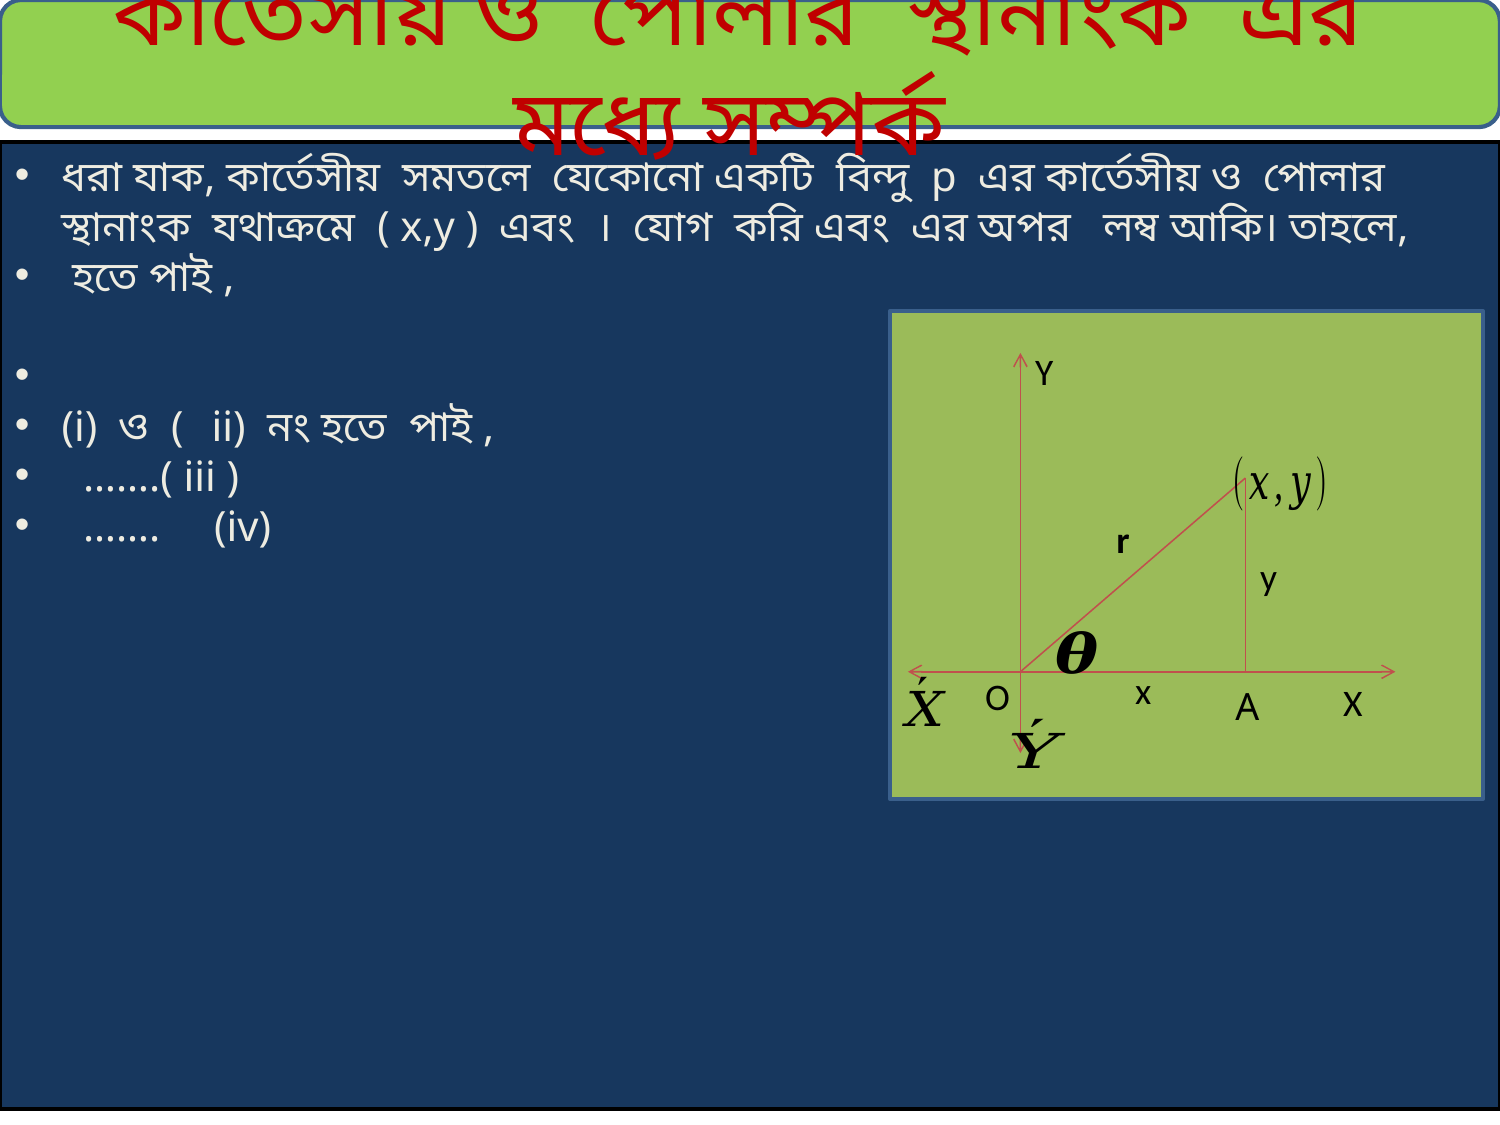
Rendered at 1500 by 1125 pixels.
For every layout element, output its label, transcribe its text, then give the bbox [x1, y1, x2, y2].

text_box কার্তেসীয় ও পোলার স্থানাংক এর মধ্যে সম্পর্ক [0, 0, 1500, 130]
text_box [889, 311, 1484, 799]
